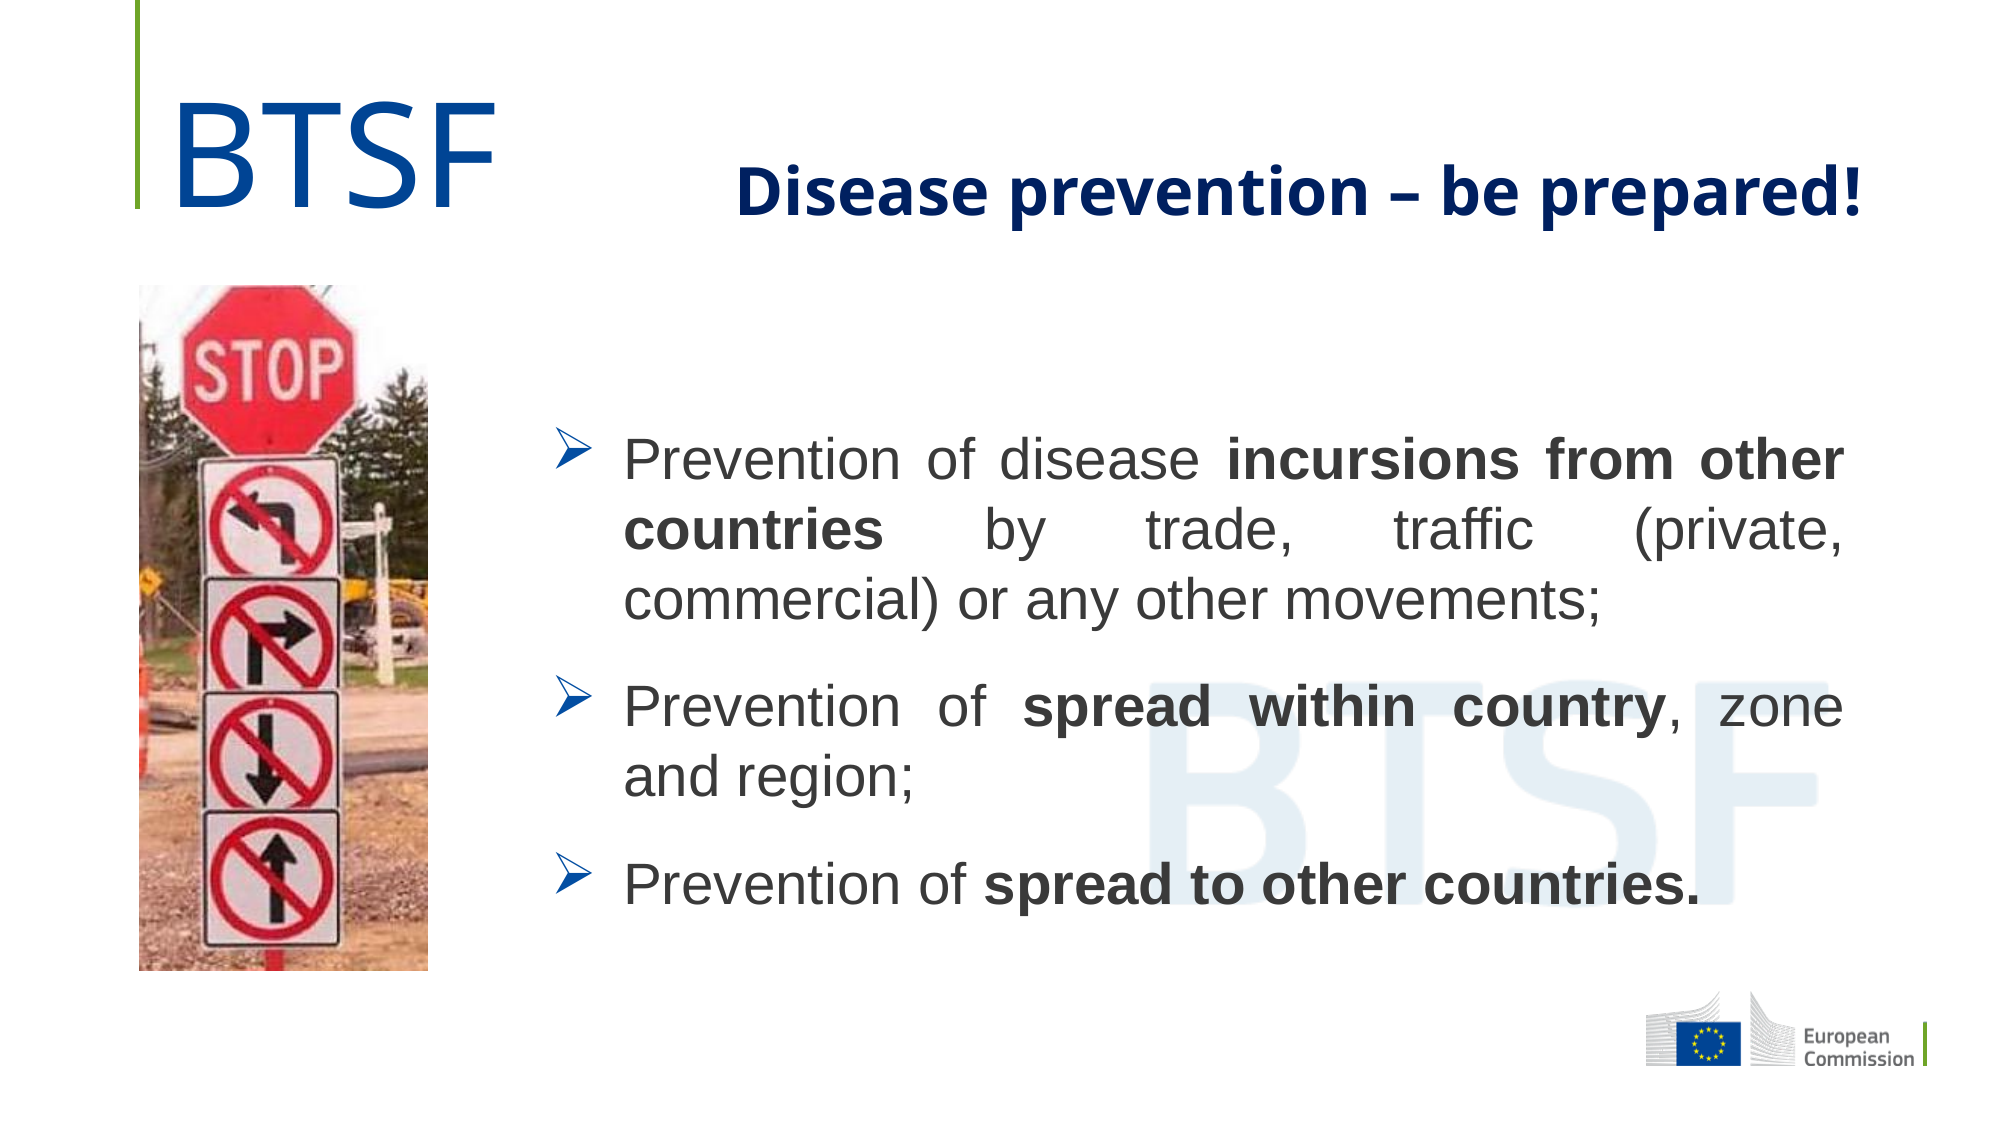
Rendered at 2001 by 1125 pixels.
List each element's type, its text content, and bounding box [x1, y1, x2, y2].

list Prevention of disease incursions from other countries by trade, traffic (private, commercial) or any other movements; Prevention of spread within country, zone and region; Prevention of spread to other countries. [535, 305, 1861, 872]
picture [1646, 991, 1927, 1066]
title Disease prevention – be prepared! [702, 68, 1895, 230]
picture [139, 285, 428, 971]
